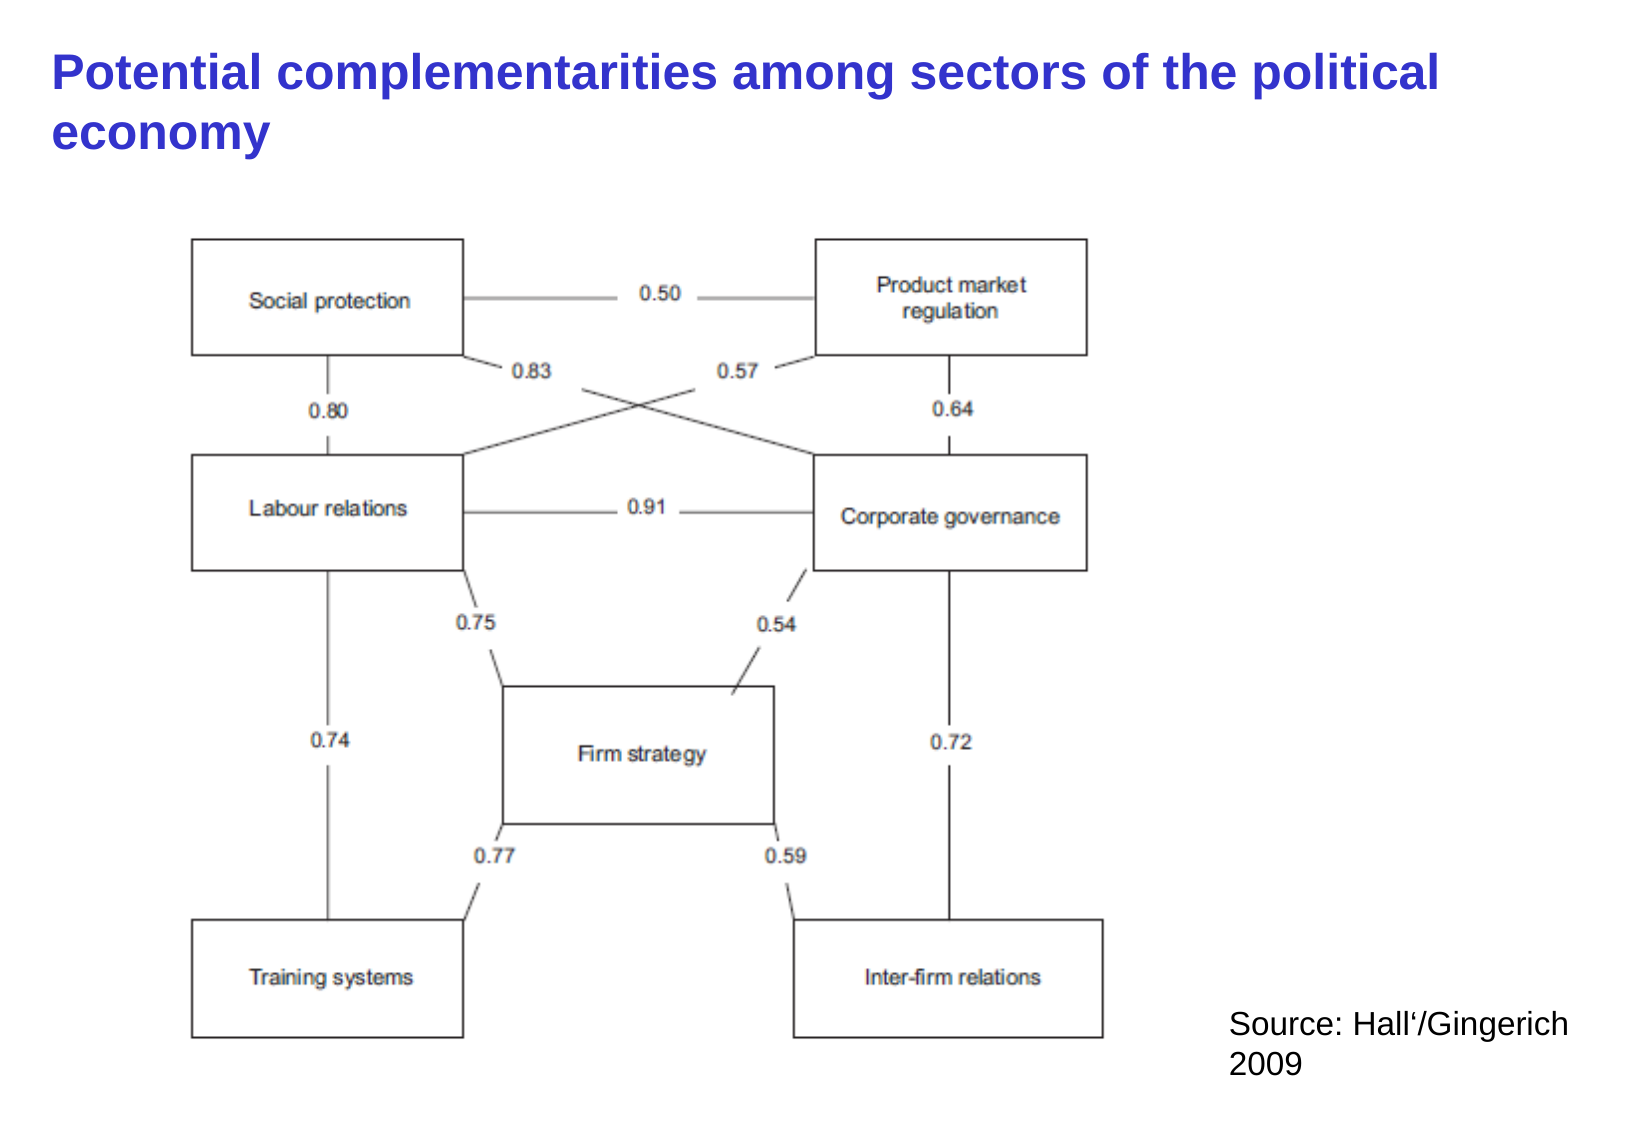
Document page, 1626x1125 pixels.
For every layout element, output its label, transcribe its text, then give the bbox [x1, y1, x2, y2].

text_box Potential complementarities among sectors of the political economy [39, 27, 1599, 172]
picture [68, 219, 1167, 1059]
text_box Source: Hall‘/Gingerich 2009 [1214, 995, 1625, 1090]
